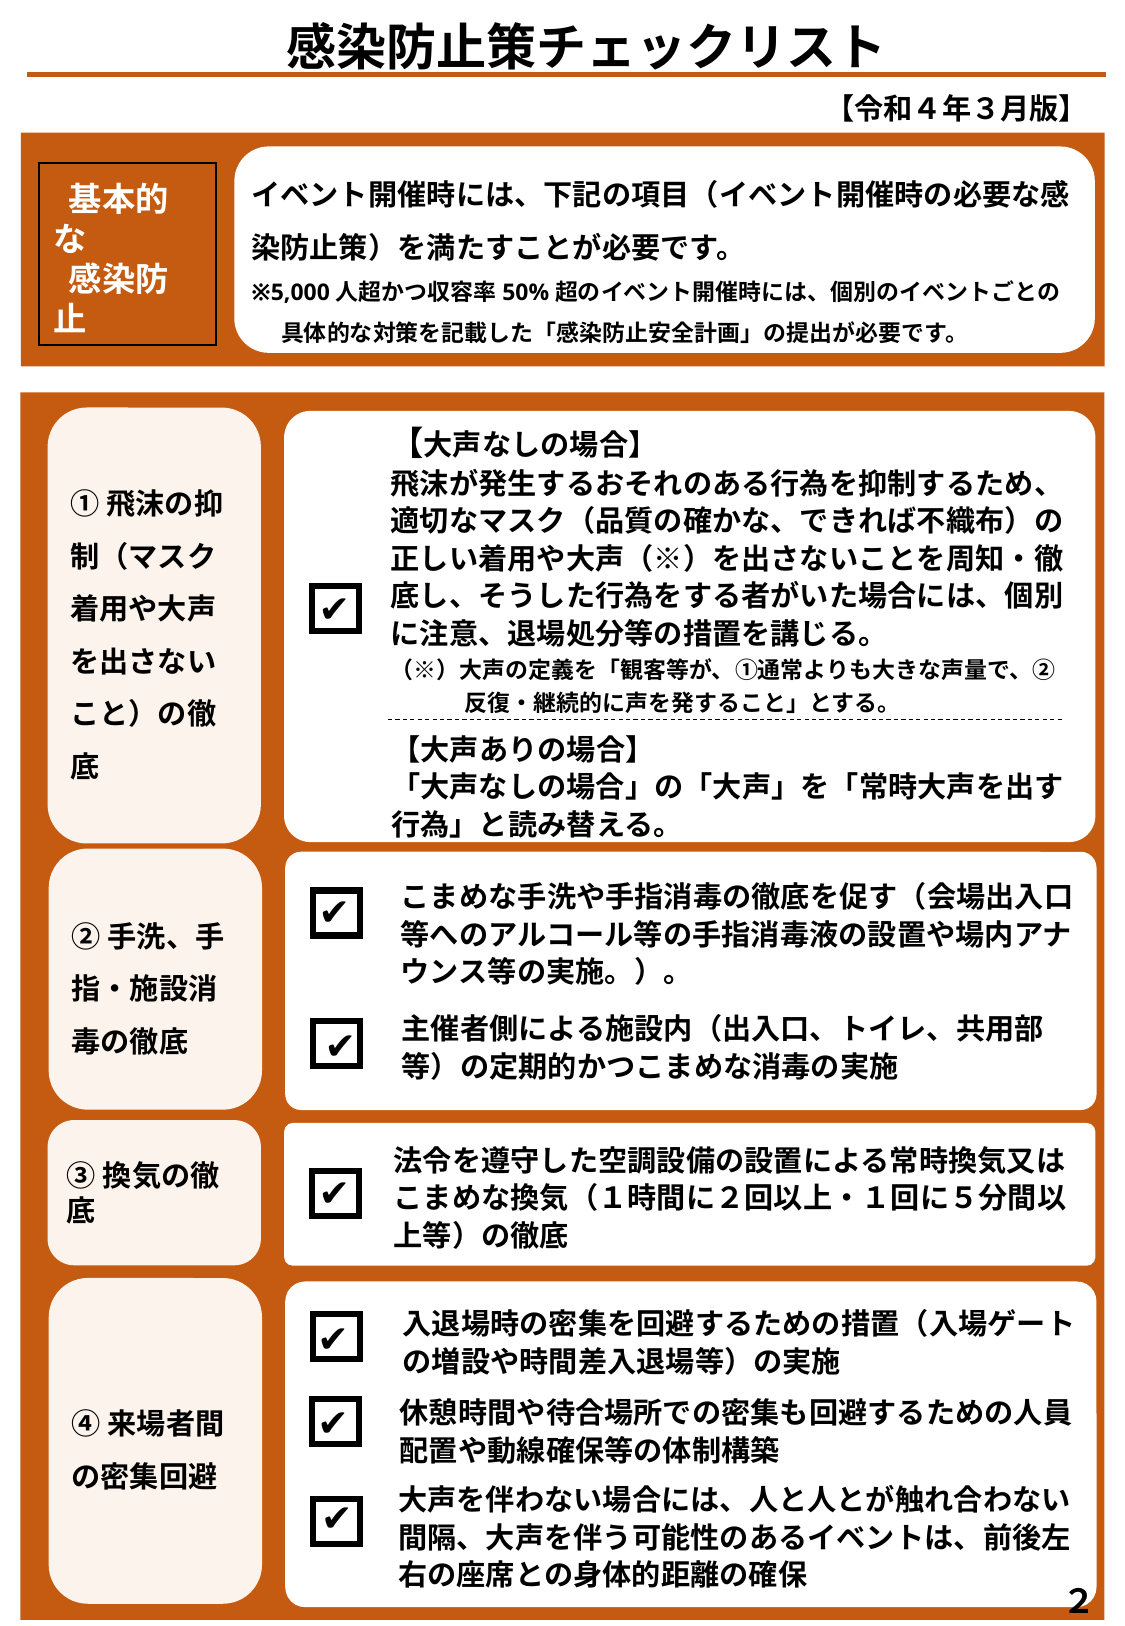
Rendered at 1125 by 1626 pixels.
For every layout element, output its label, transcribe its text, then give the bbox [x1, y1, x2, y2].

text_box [48, 1277, 1097, 1608]
text_box [19, 391, 1105, 1621]
text_box ２ [1034, 1572, 1124, 1625]
text_box 【大声ありの場合】 「大声なしの場合」の「大声」を「常時大声を出す行為」と読み替える。 [376, 844, 1083, 848]
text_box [47, 407, 1096, 844]
text_box 【令和４年３月版】 [809, 85, 1105, 132]
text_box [47, 1120, 1096, 1266]
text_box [48, 848, 1097, 1111]
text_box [20, 132, 1105, 367]
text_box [0, 8, 1125, 85]
